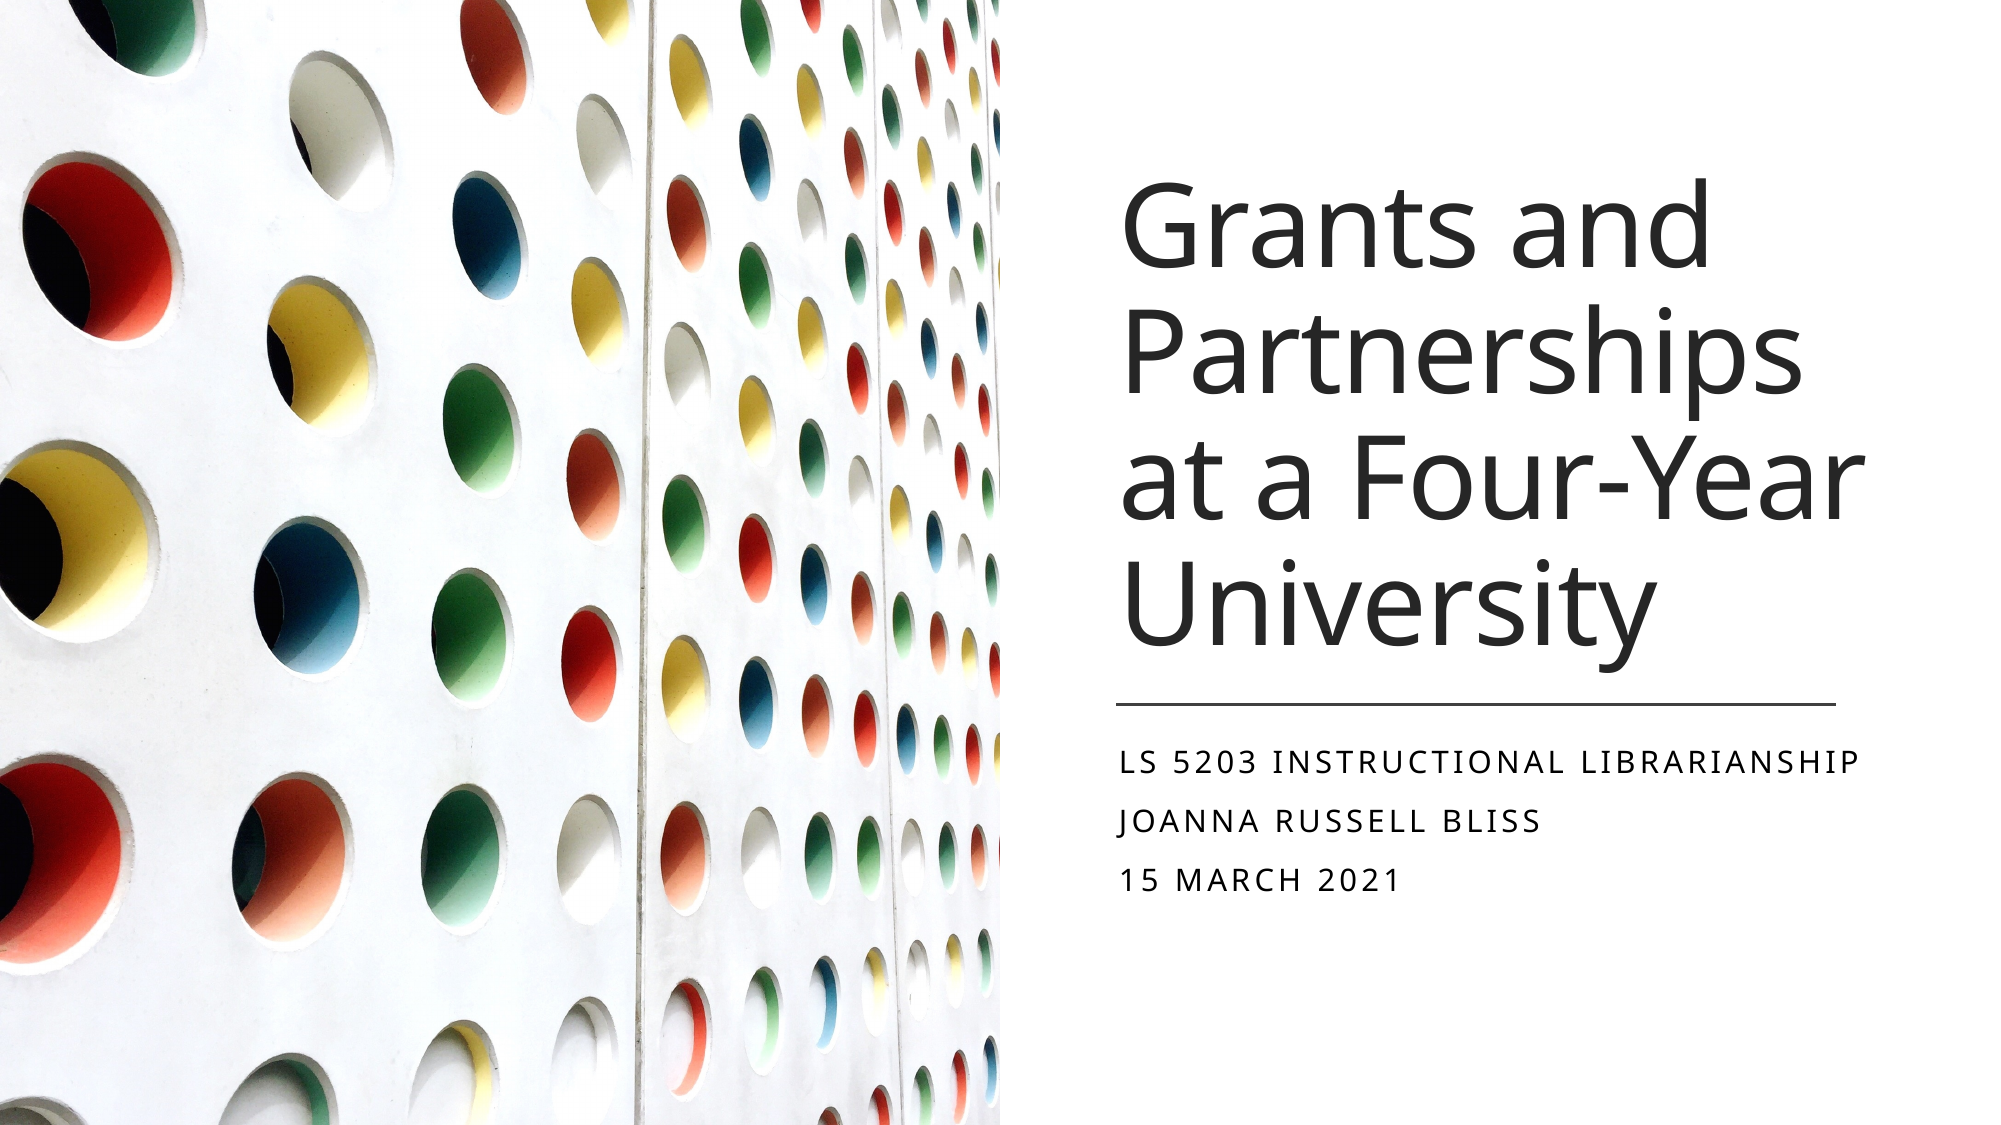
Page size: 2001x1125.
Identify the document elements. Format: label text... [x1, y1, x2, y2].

subtitle LS 5203 Instructional Librarianship Joanna Russell Bliss 15 March 2021 [1103, 730, 1897, 935]
picture [0, 0, 1001, 1125]
text_box [1006, 0, 2000, 1125]
title Grants and Partnerships at a Four-Year University [1103, 104, 1894, 679]
